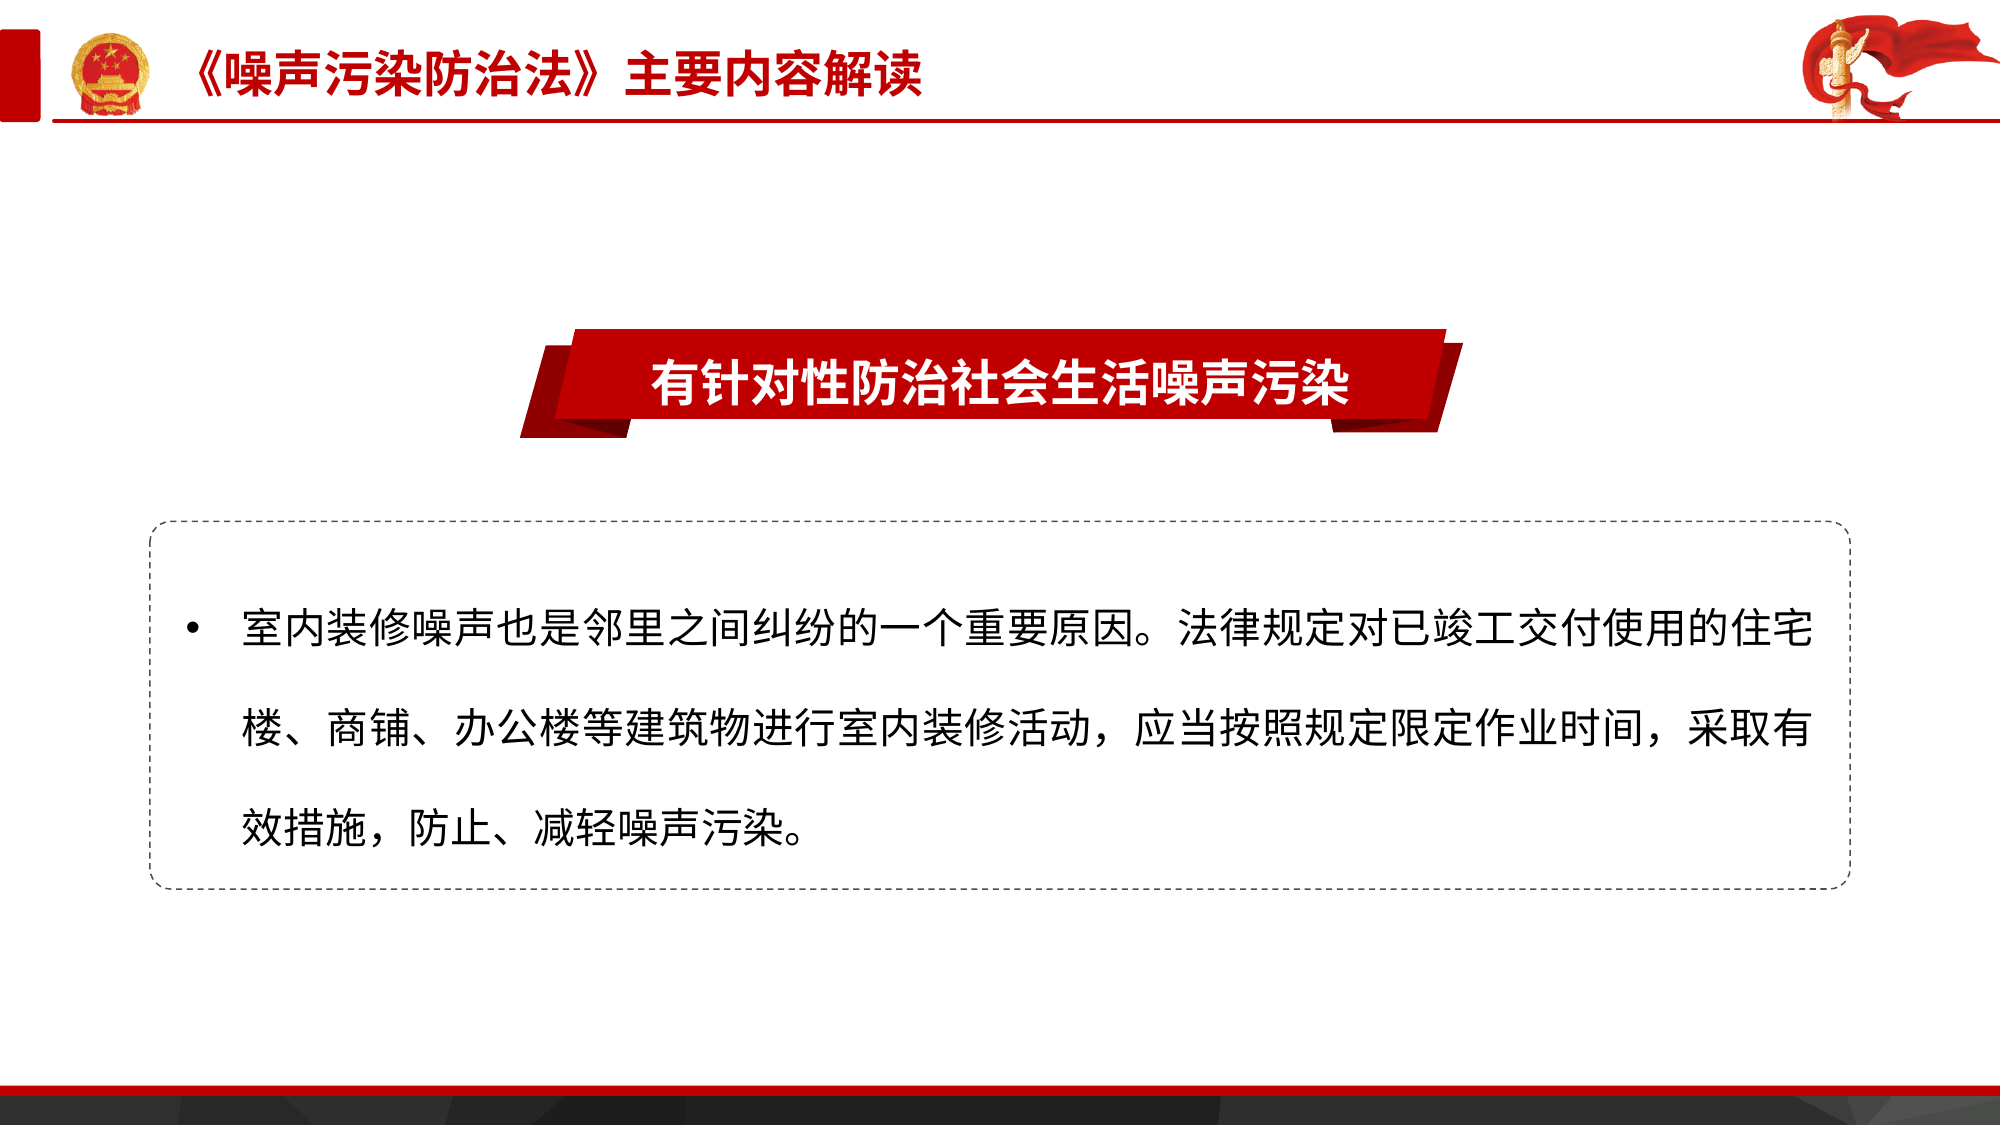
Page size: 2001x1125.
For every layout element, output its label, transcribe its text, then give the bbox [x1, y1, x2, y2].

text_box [0, 1085, 2000, 1125]
text_box [0, 30, 40, 122]
picture [70, 31, 150, 118]
picture [1802, 13, 2000, 128]
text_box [149, 521, 1851, 890]
text_box 《噪声污染防治法》主要内容解读 [158, 38, 1281, 114]
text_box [495, 326, 1505, 438]
